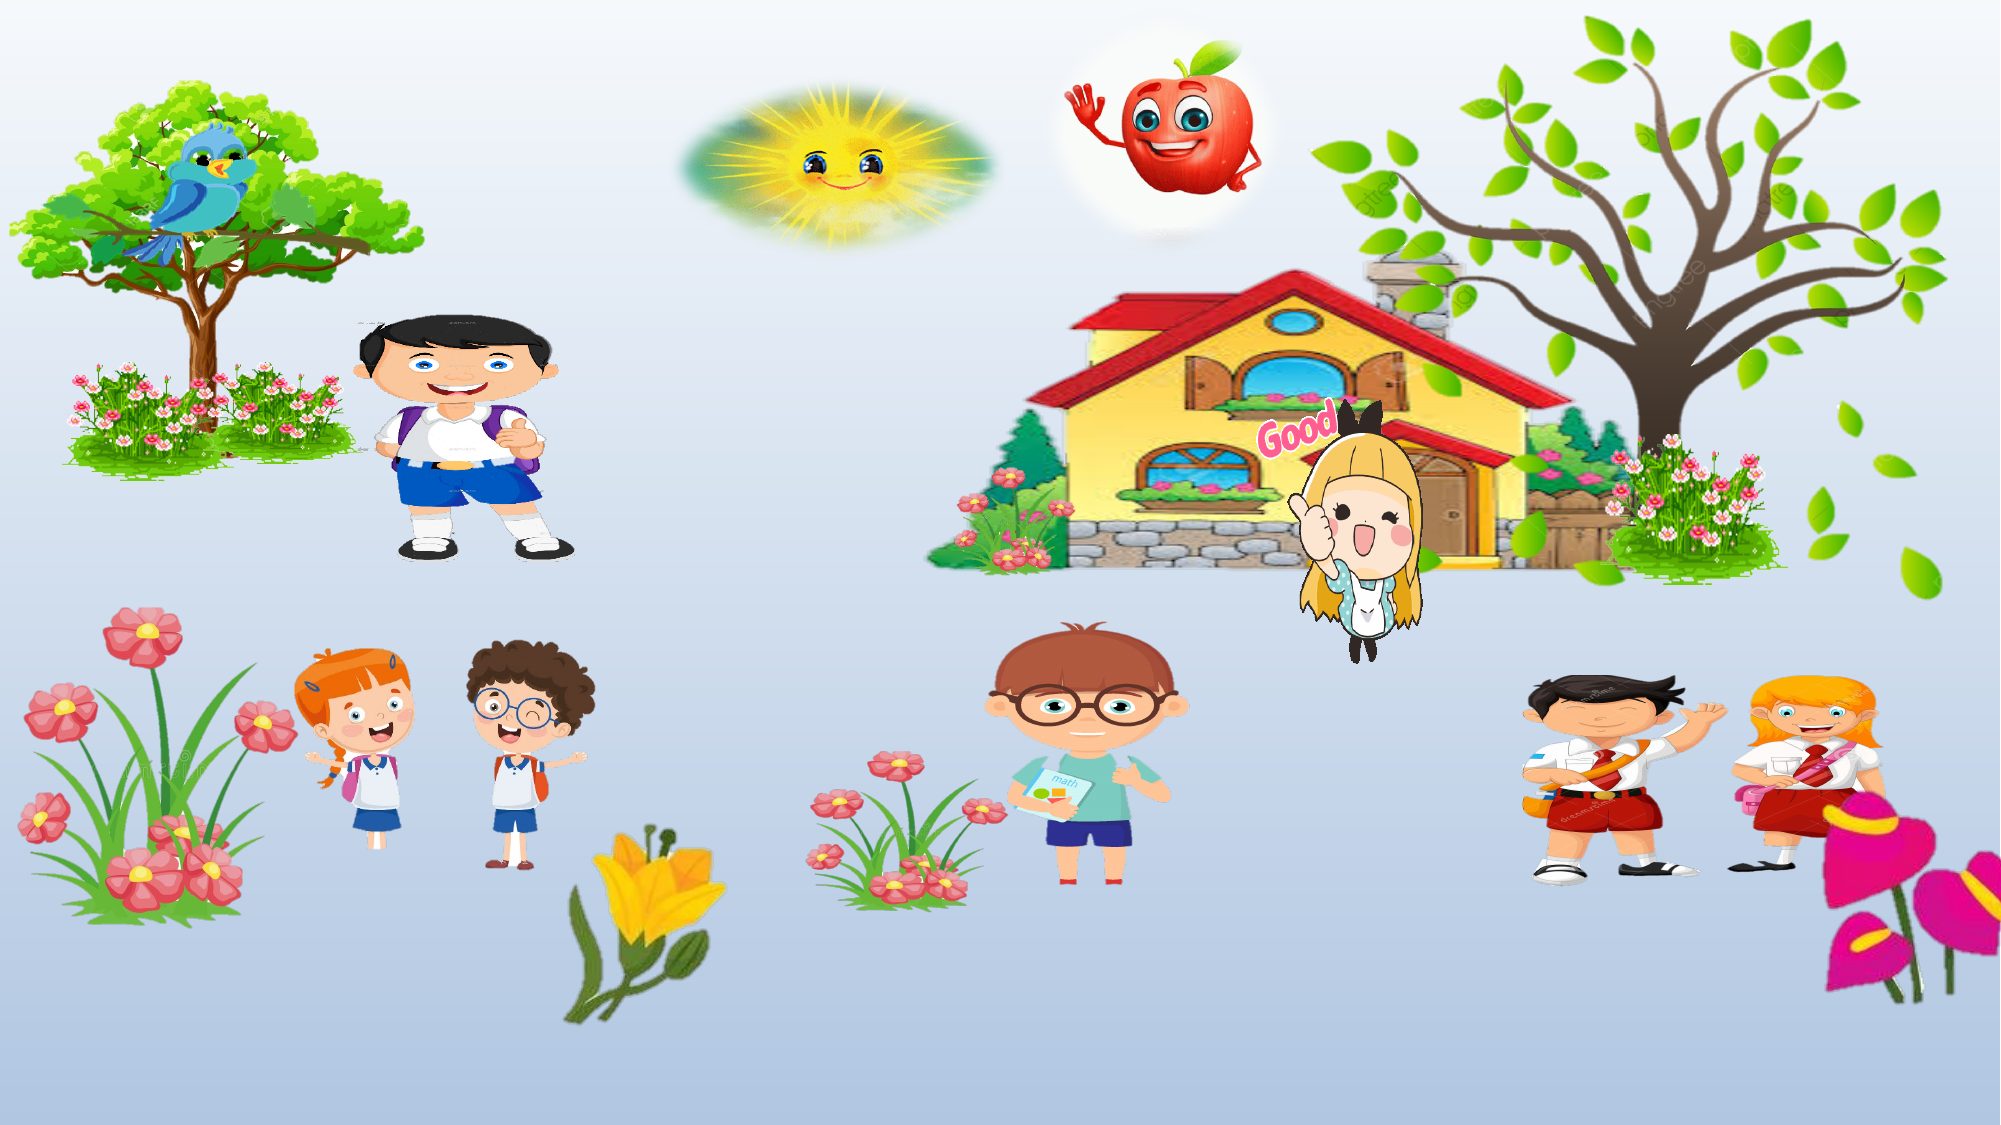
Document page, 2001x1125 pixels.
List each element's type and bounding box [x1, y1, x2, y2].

picture [1522, 675, 2001, 1014]
picture [0, 567, 1193, 1041]
picture [0, 65, 576, 562]
picture [662, 4, 1957, 680]
